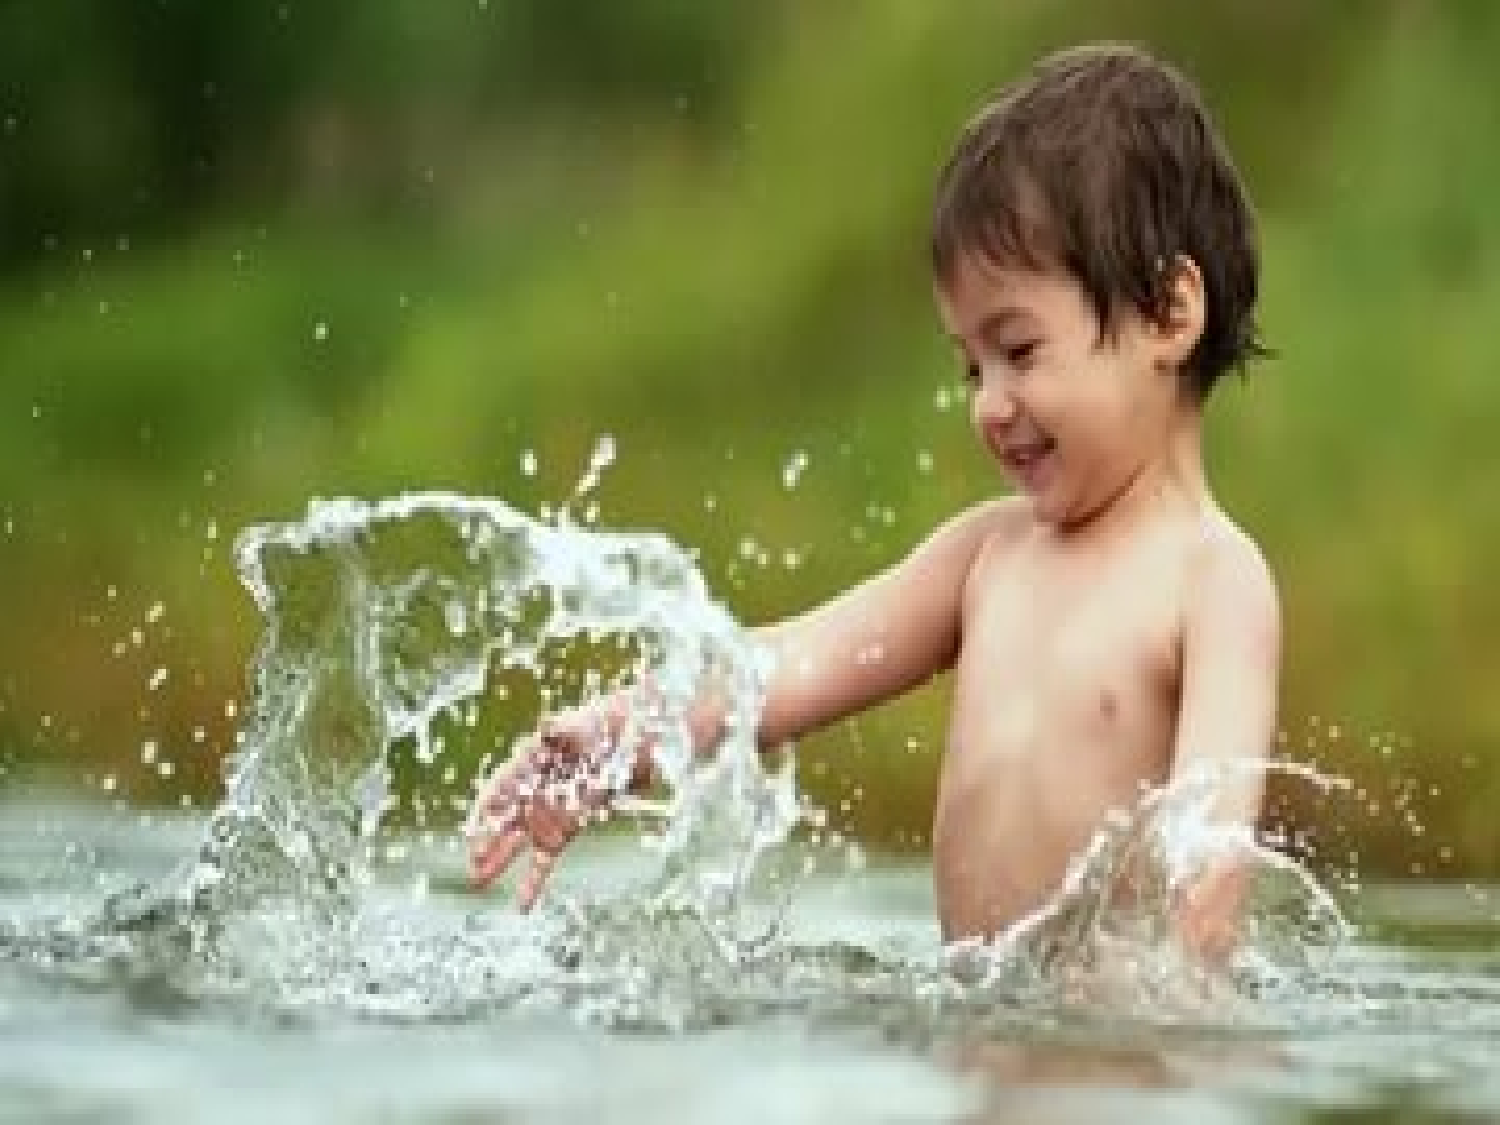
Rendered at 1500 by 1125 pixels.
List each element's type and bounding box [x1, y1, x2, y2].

list [0, 0, 1500, 1125]
